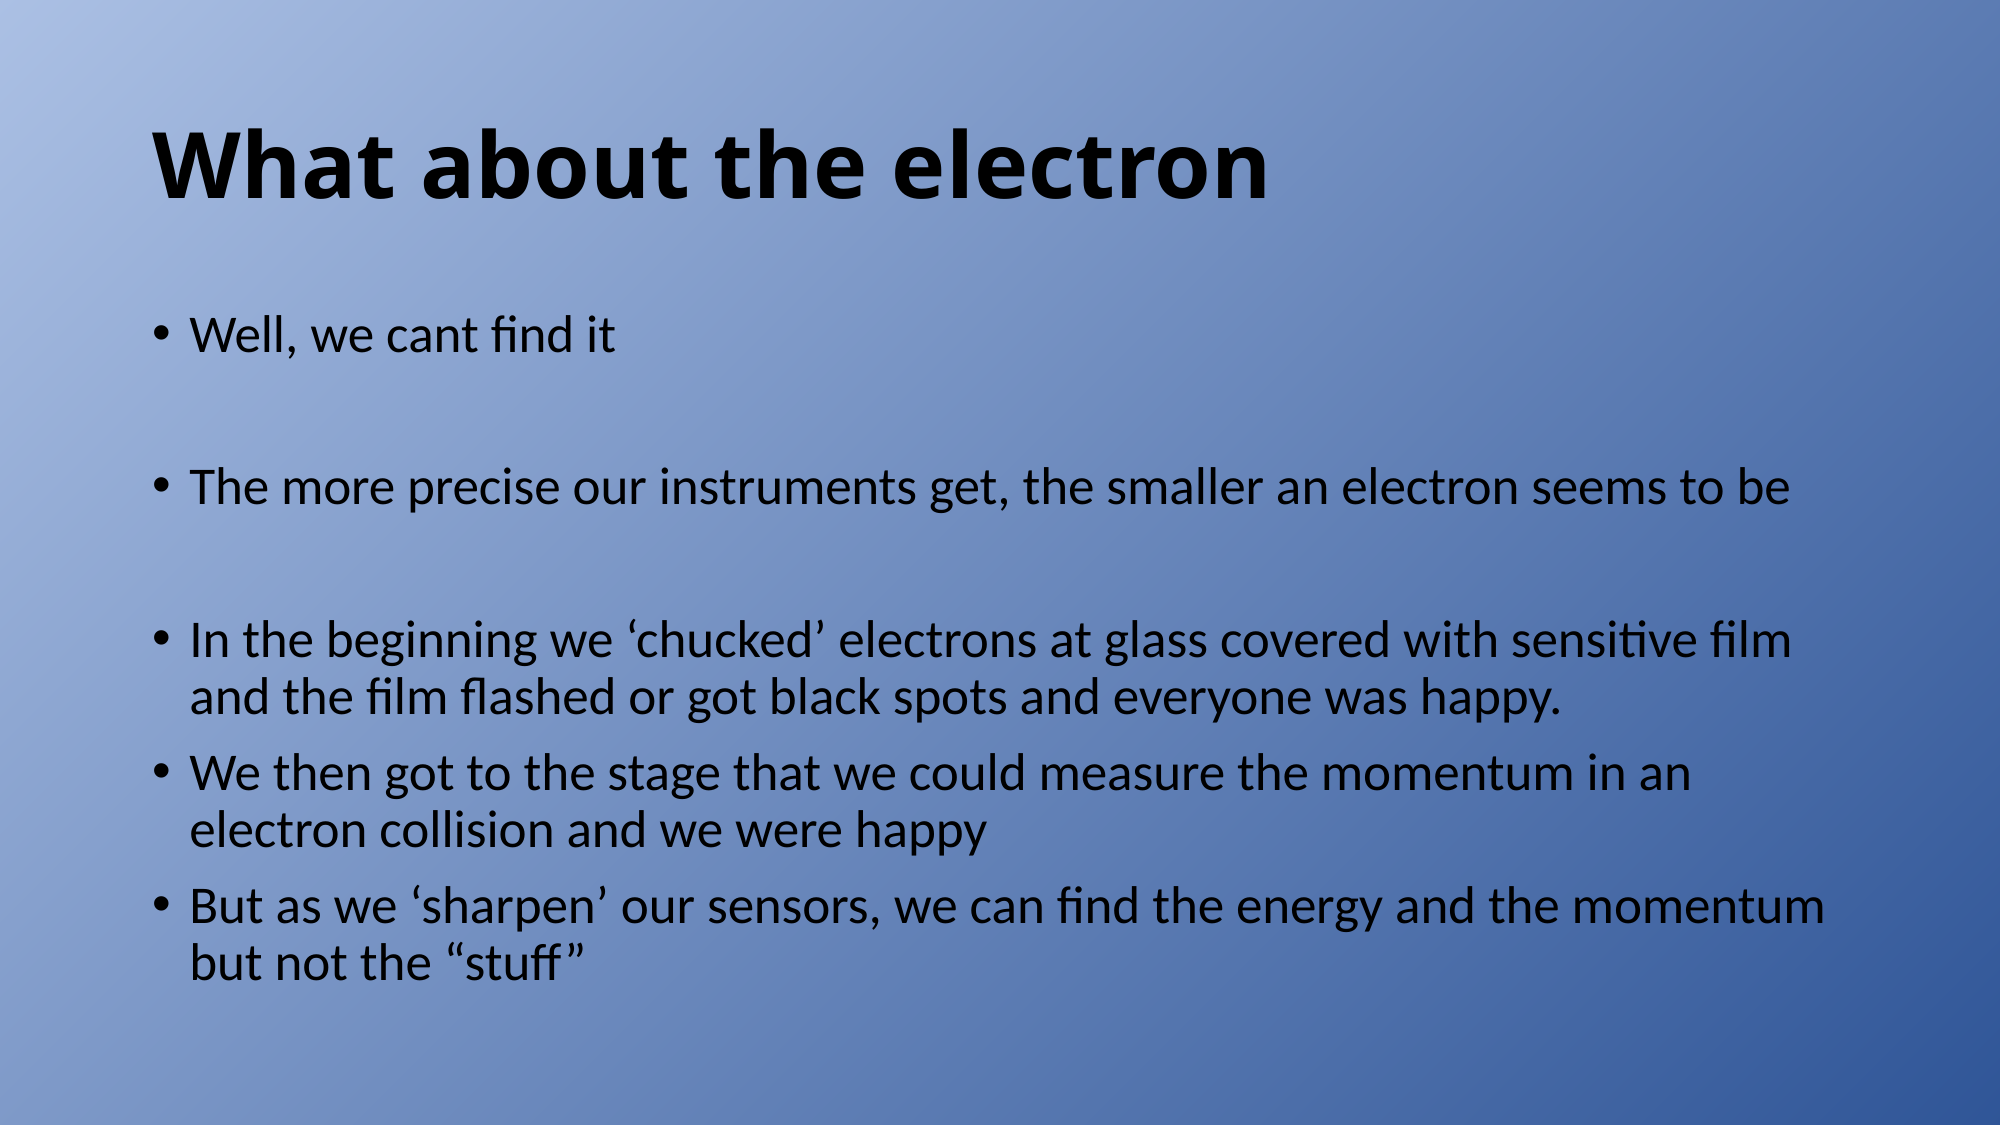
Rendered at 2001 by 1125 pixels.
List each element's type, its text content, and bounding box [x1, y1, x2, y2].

list Well, we cant find it The more precise our instruments get, the smaller an electron seems to be In the beginning we ‘chucked’ electrons at glass covered with sensitive film and the film flashed or got black spots and everyone was happy. We then got to the stage that we could measure the momentum in an electron collision and we were happy But as we ‘sharpen’ our sensors, we can find the energy and the momentum but not the “stuff” [137, 299, 1863, 1014]
title What about the electron [137, 59, 1863, 278]
